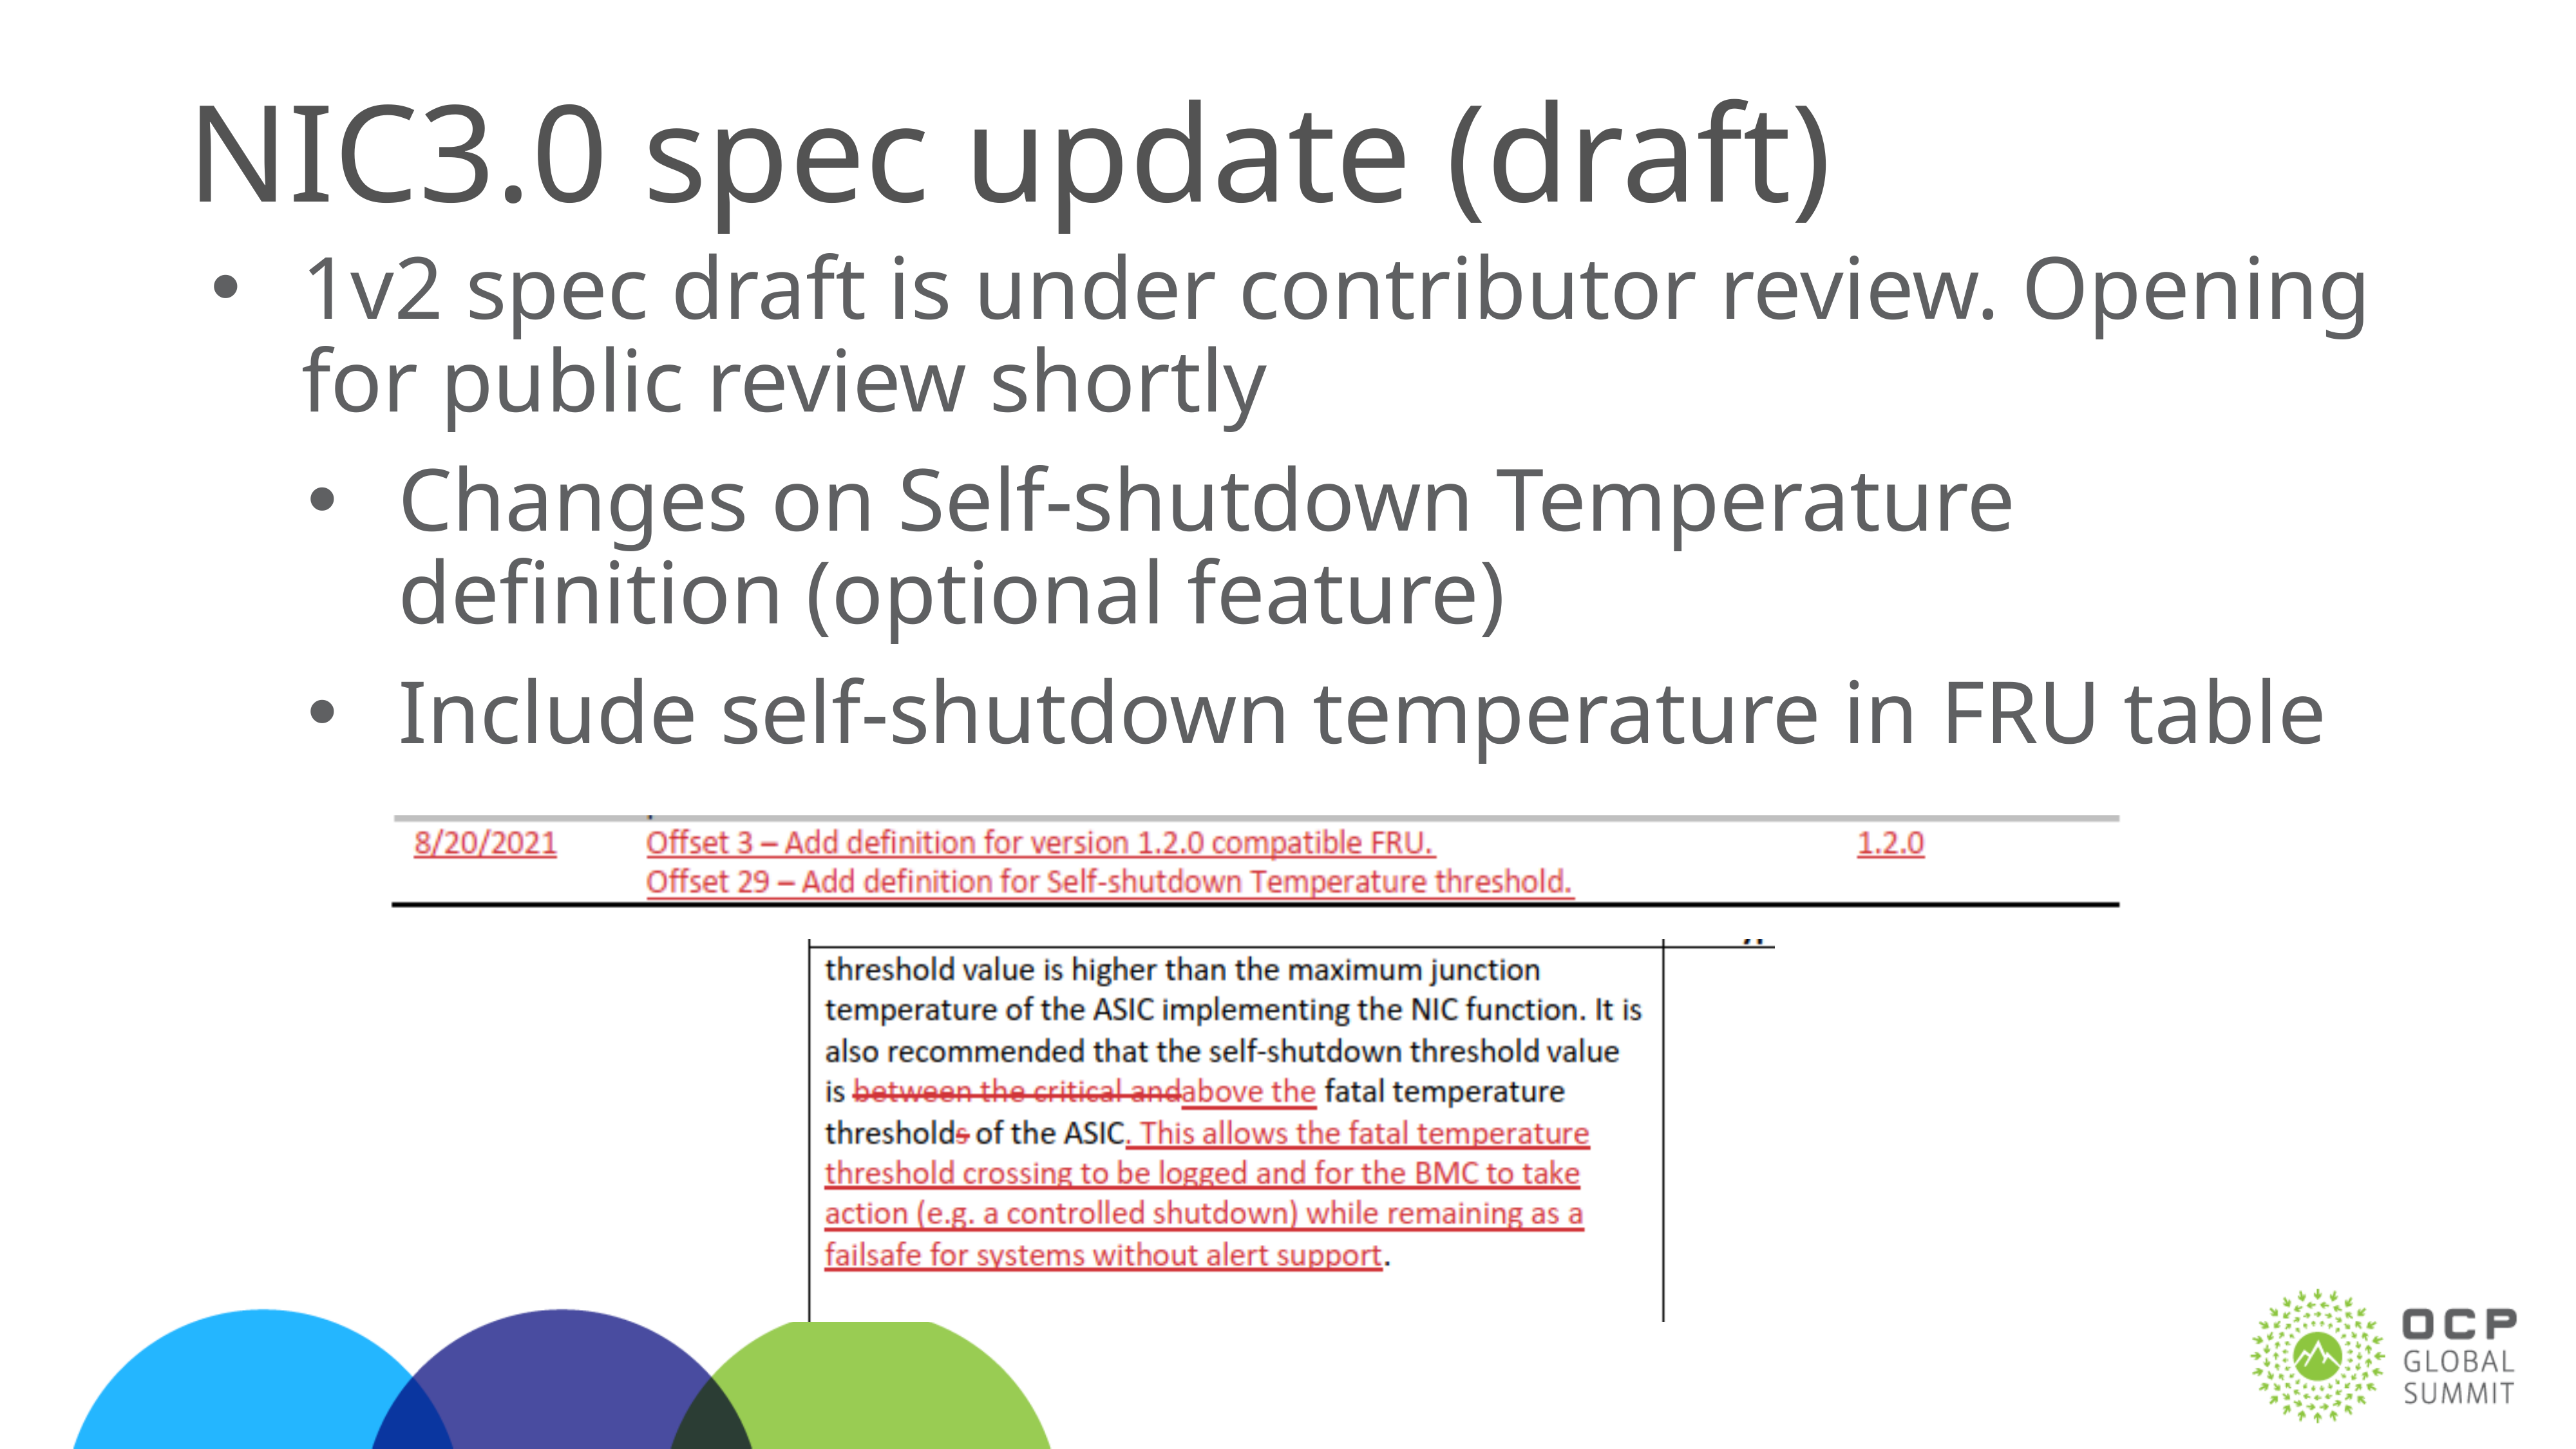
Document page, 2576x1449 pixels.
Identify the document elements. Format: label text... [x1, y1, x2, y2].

picture [0, 0, 2576, 1449]
list 1v2 spec draft is under contributor review. Opening for public review shortly Changes on Self-shutdown Temperature definition (optional feature) Include self-shutdown temperature in FRU table [177, 240, 2399, 1340]
title NIC3.0 spec update (draft) [177, 77, 2399, 240]
